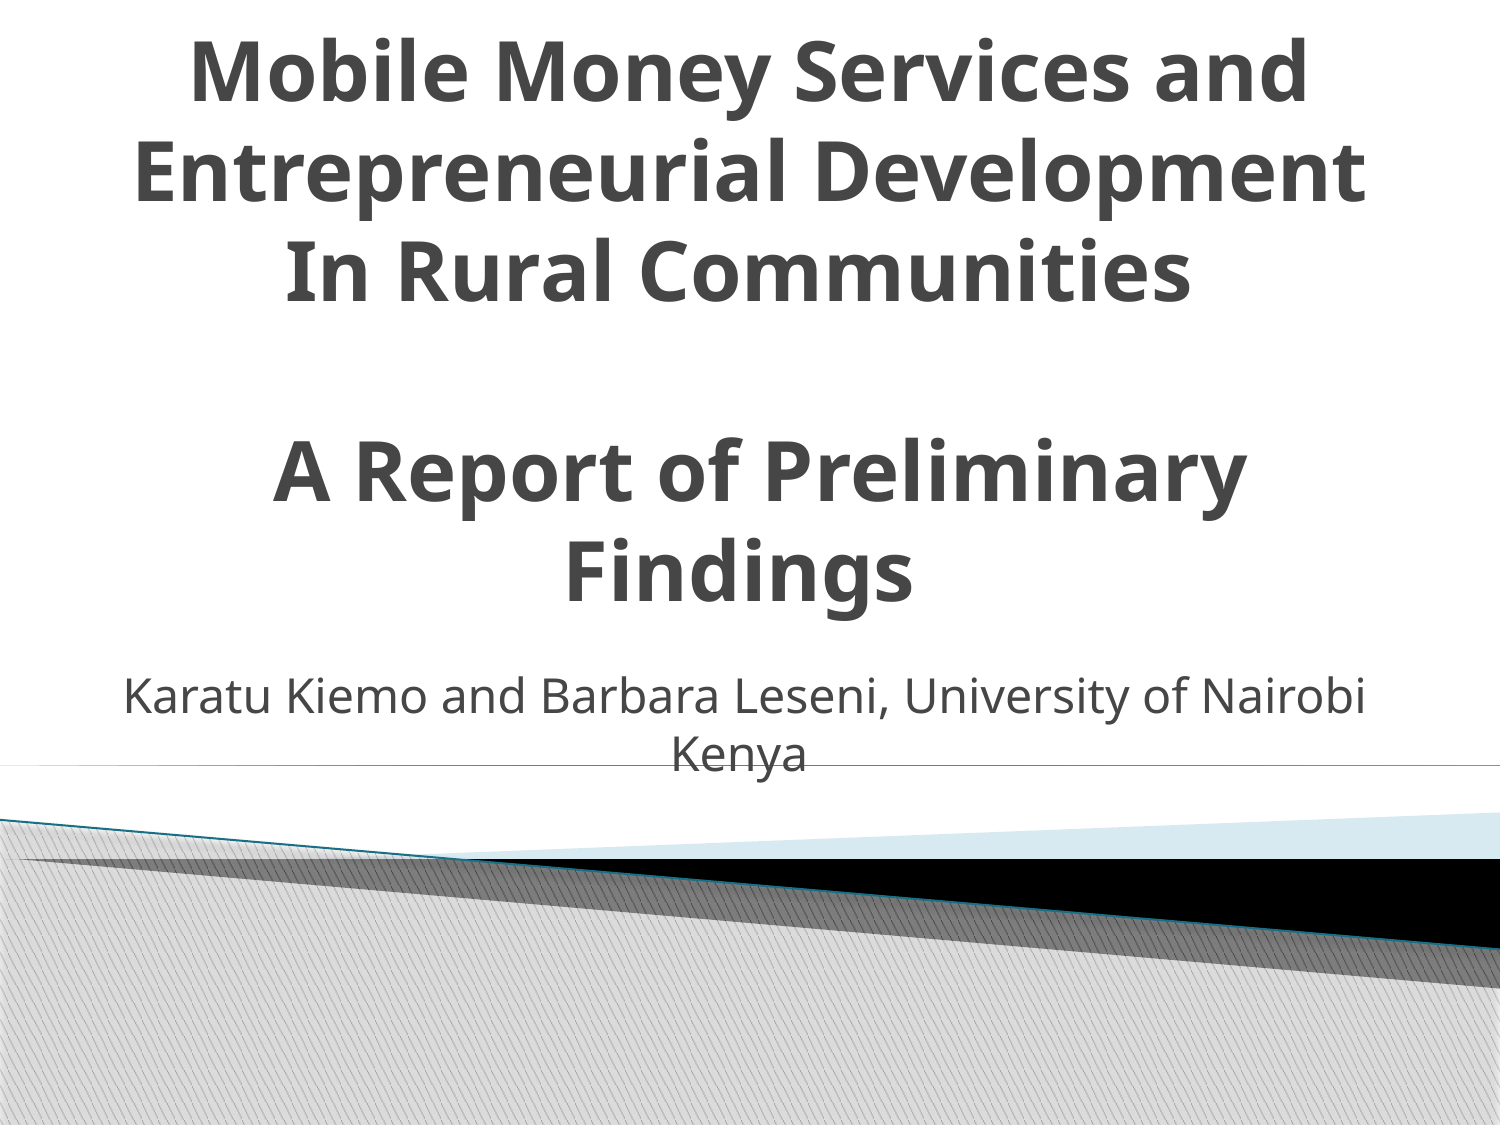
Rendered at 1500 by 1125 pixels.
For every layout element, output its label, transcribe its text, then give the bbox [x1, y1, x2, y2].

subtitle Karatu Kiemo and Barbara Leseni, University of Nairobi Kenya [112, 592, 1388, 790]
title Mobile Money Services and Entrepreneurial Development In Rural Communities A Report of Preliminary Findings [112, 0, 1388, 592]
picture [5, 859, 1500, 989]
